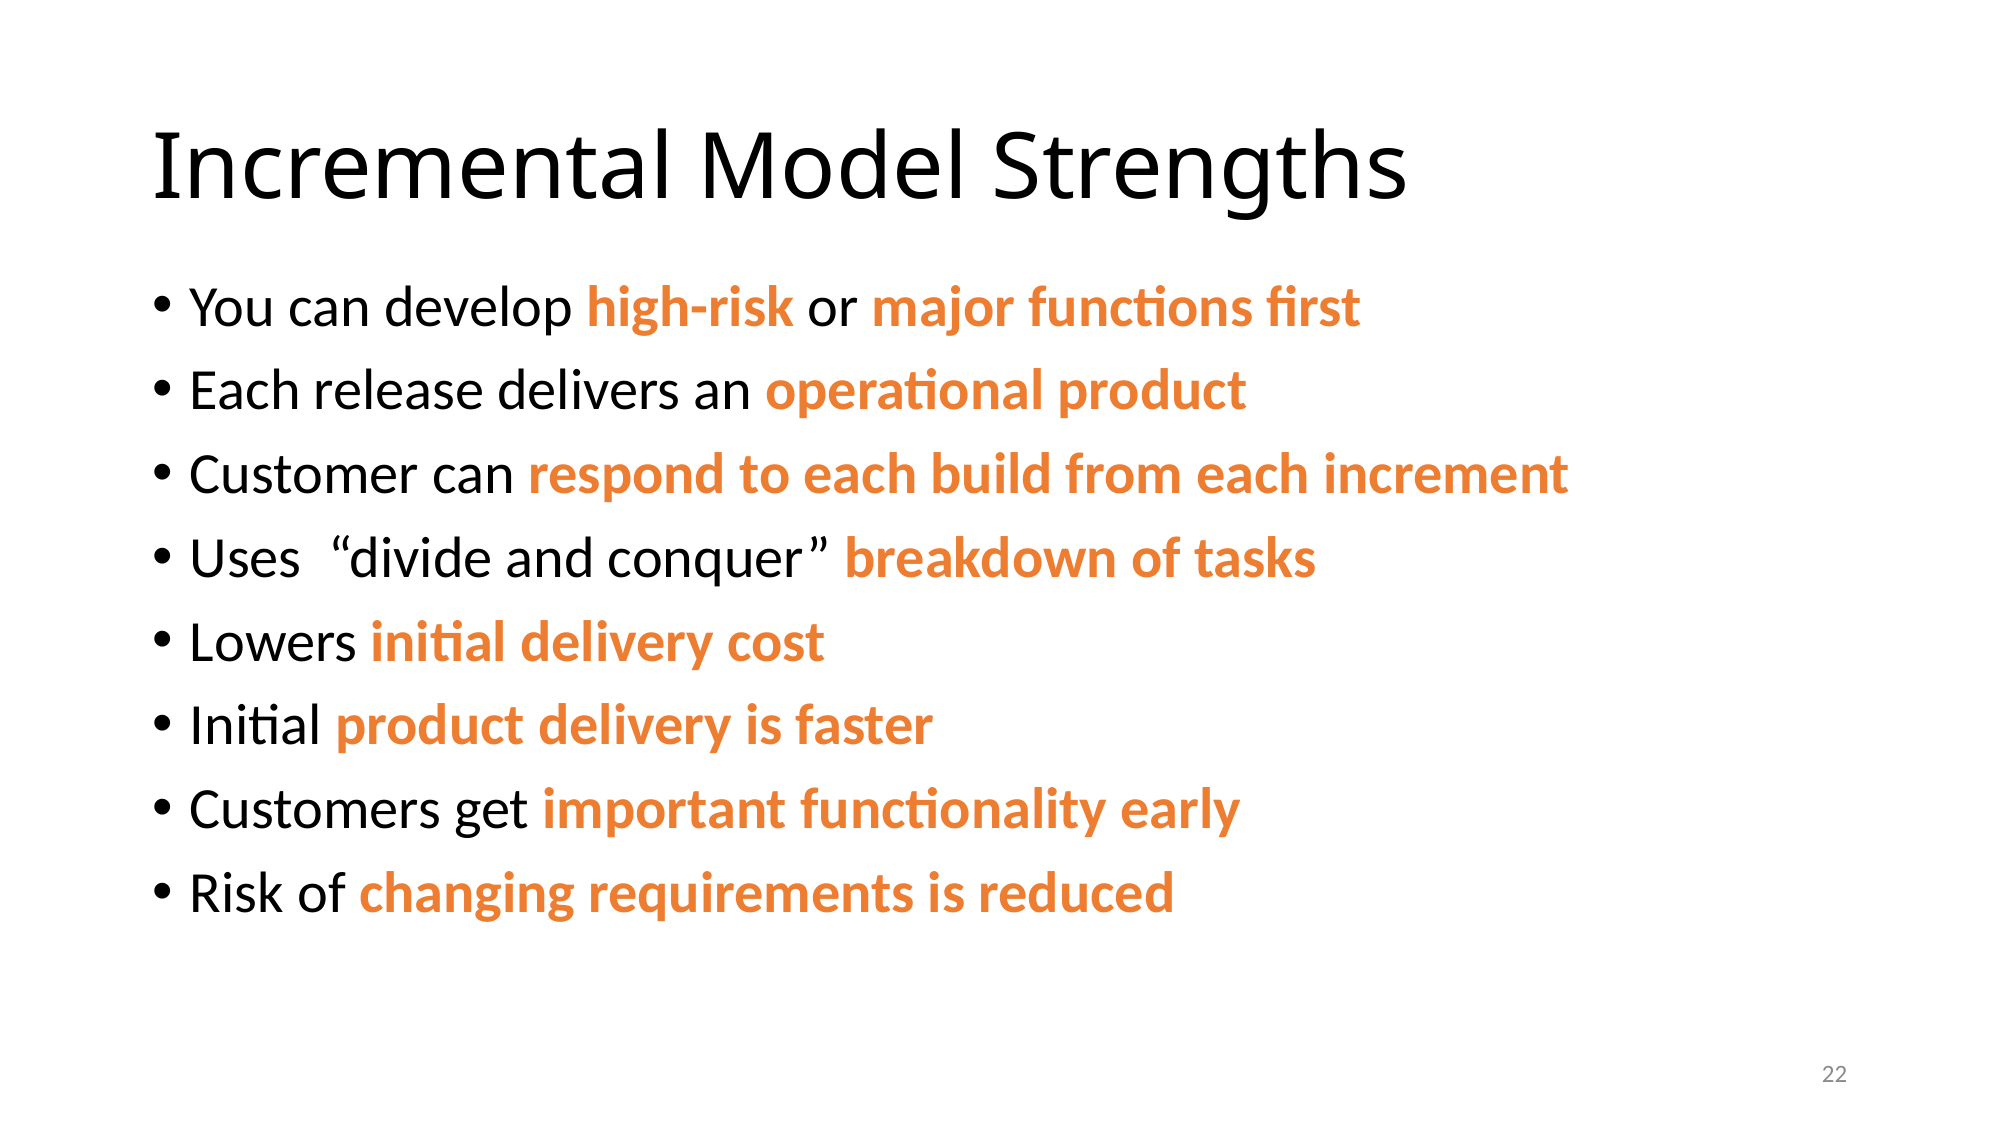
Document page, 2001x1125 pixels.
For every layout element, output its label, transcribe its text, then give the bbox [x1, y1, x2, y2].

title Incremental Model Strengths [137, 59, 1863, 268]
slide_number 22 [1412, 1042, 1863, 1103]
list You can develop high-risk or major functions first Each release delivers an operational product Customer can respond to each build from each increment Uses “divide and conquer” breakdown of tasks Lowers initial delivery cost Initial product delivery is faster Customers get important functionality early Risk of changing requirements is reduced [137, 268, 1863, 982]
